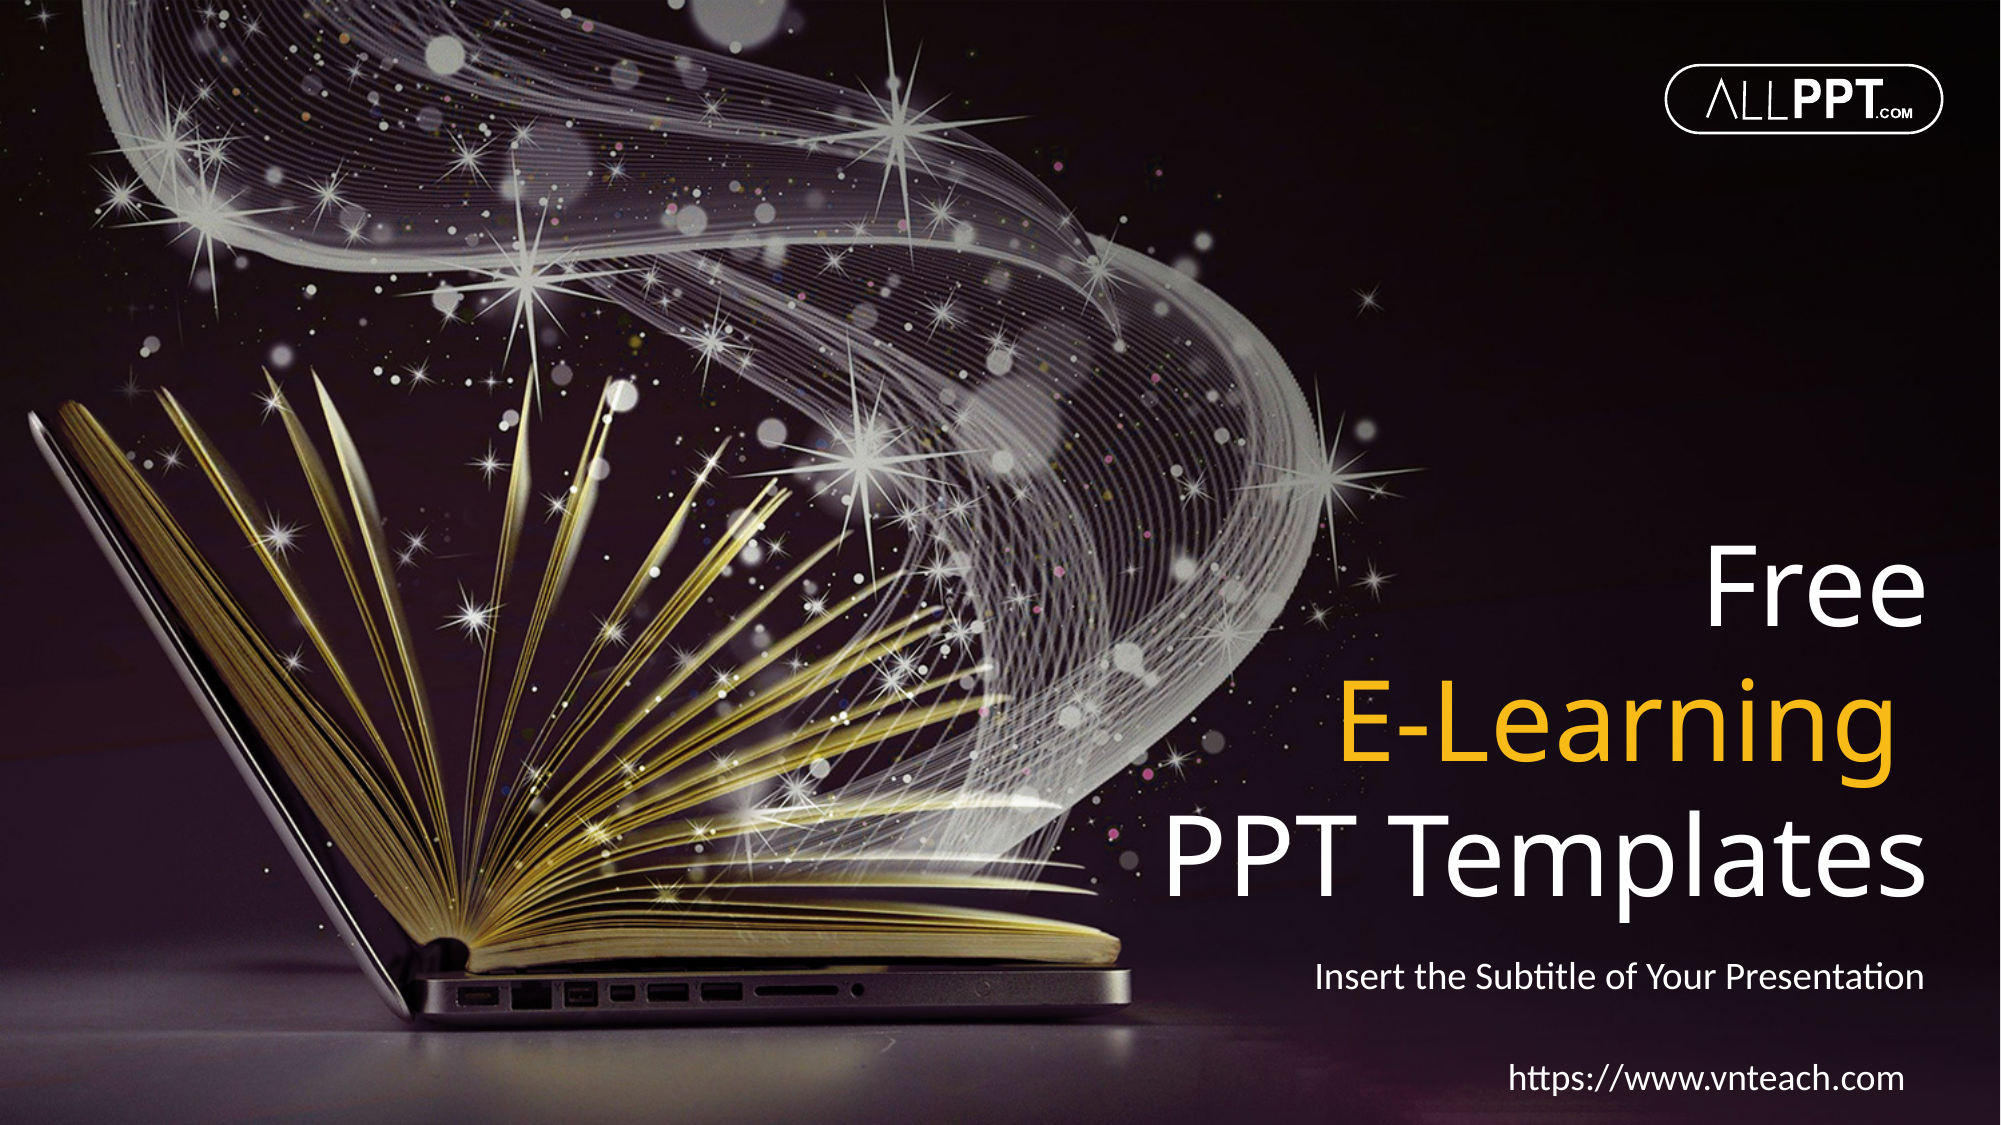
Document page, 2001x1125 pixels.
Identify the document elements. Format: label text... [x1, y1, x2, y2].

text_box Free E-Learning PPT Templates [1109, 506, 1945, 926]
picture [0, 0, 2001, 1125]
text_box https://www.vnteach.com [1493, 1046, 1922, 1106]
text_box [1665, 65, 1943, 133]
text_box Insert the Subtitle of Your Presentation [1103, 943, 1940, 1005]
